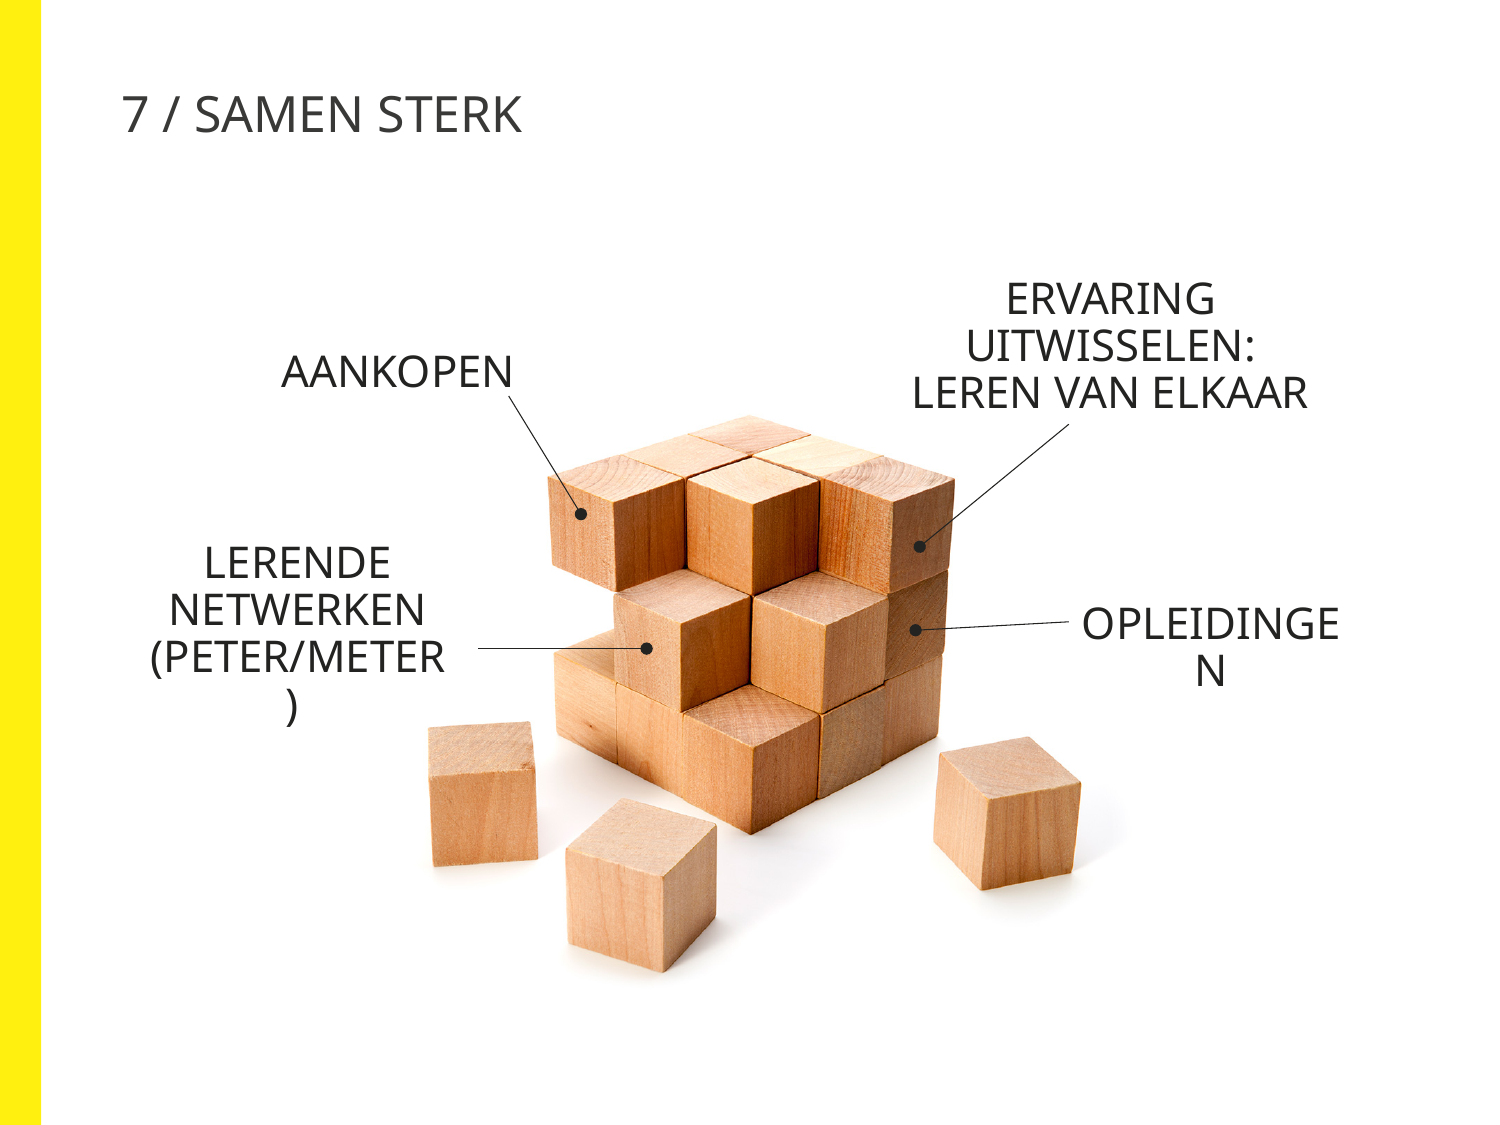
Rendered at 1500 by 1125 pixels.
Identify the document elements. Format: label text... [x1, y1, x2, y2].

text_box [508, 395, 581, 515]
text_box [919, 424, 1069, 547]
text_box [915, 621, 1069, 631]
picture [83, 179, 1421, 1125]
text_box 7 / samen sterk [106, 74, 1433, 182]
